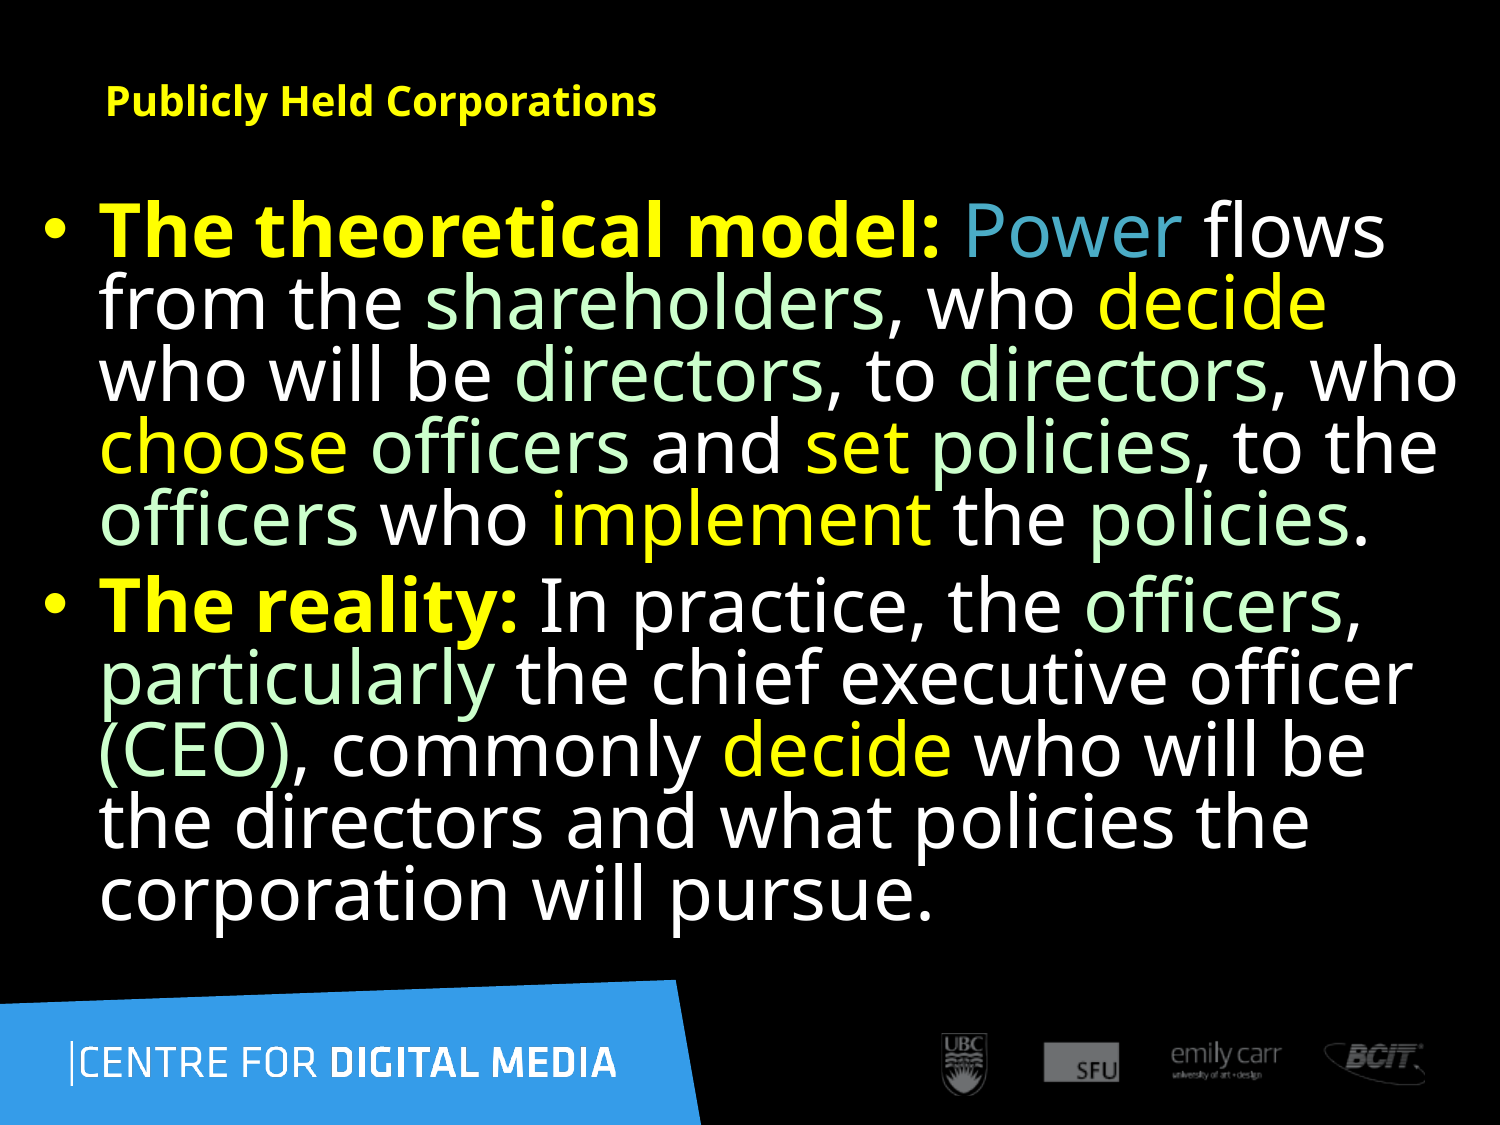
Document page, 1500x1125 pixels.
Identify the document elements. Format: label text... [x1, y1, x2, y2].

list The theoretical model: Power flows from the shareholders, who decide who will be directors, to directors, who choose officers and set policies, to the officers who implement the policies. The reality: In practice, the officers, particularly the chief executive officer (CEO), commonly decide who will be the directors and what policies the corporation will pursue. [29, 187, 1478, 1040]
title Publicly Held Corporations [92, 21, 1500, 188]
